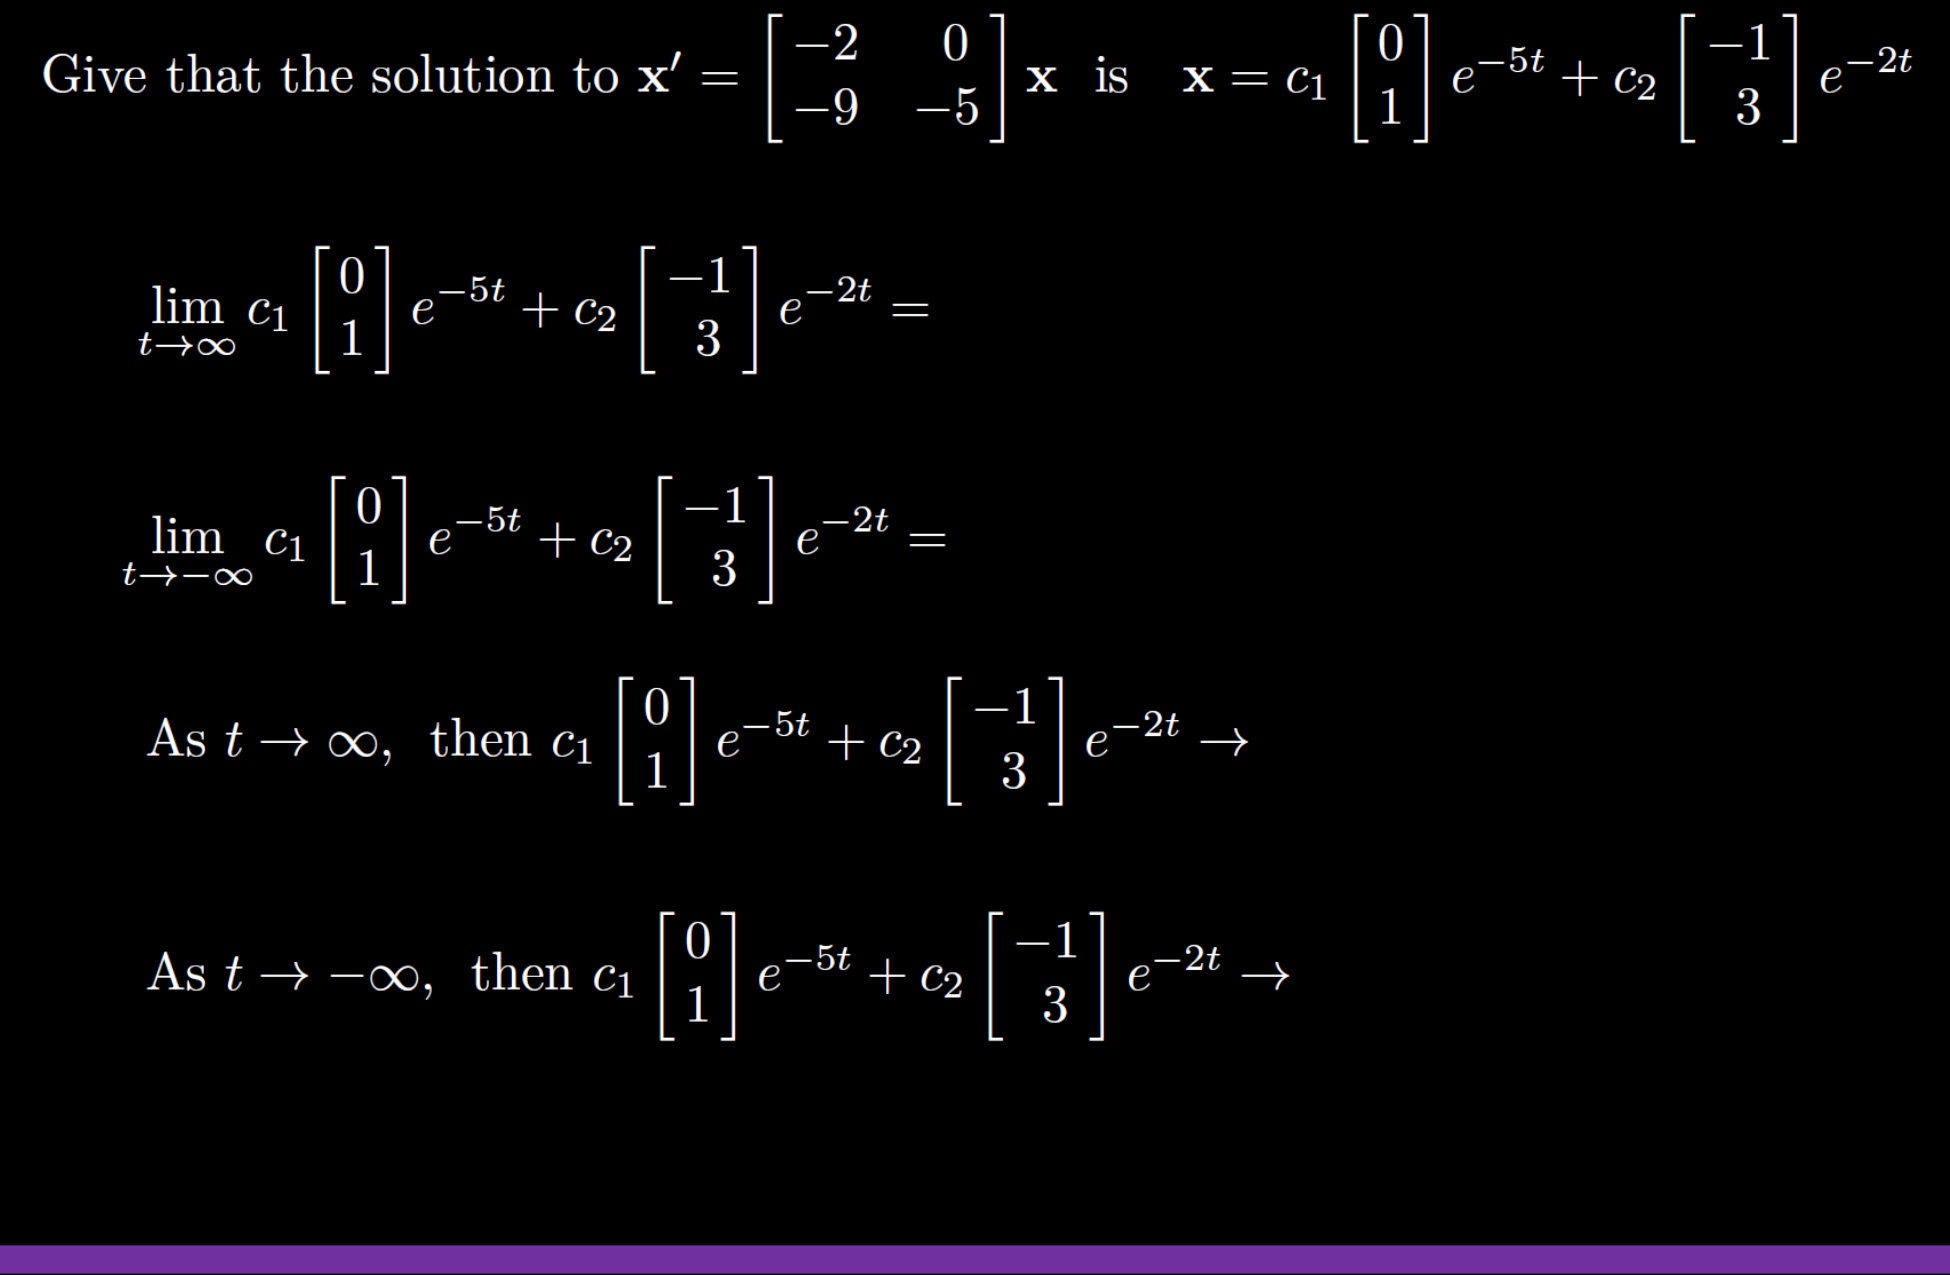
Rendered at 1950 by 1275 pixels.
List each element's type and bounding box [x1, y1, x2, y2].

text_box [0, 1244, 1950, 1275]
picture [0, 0, 1950, 172]
picture [85, 207, 1398, 1087]
